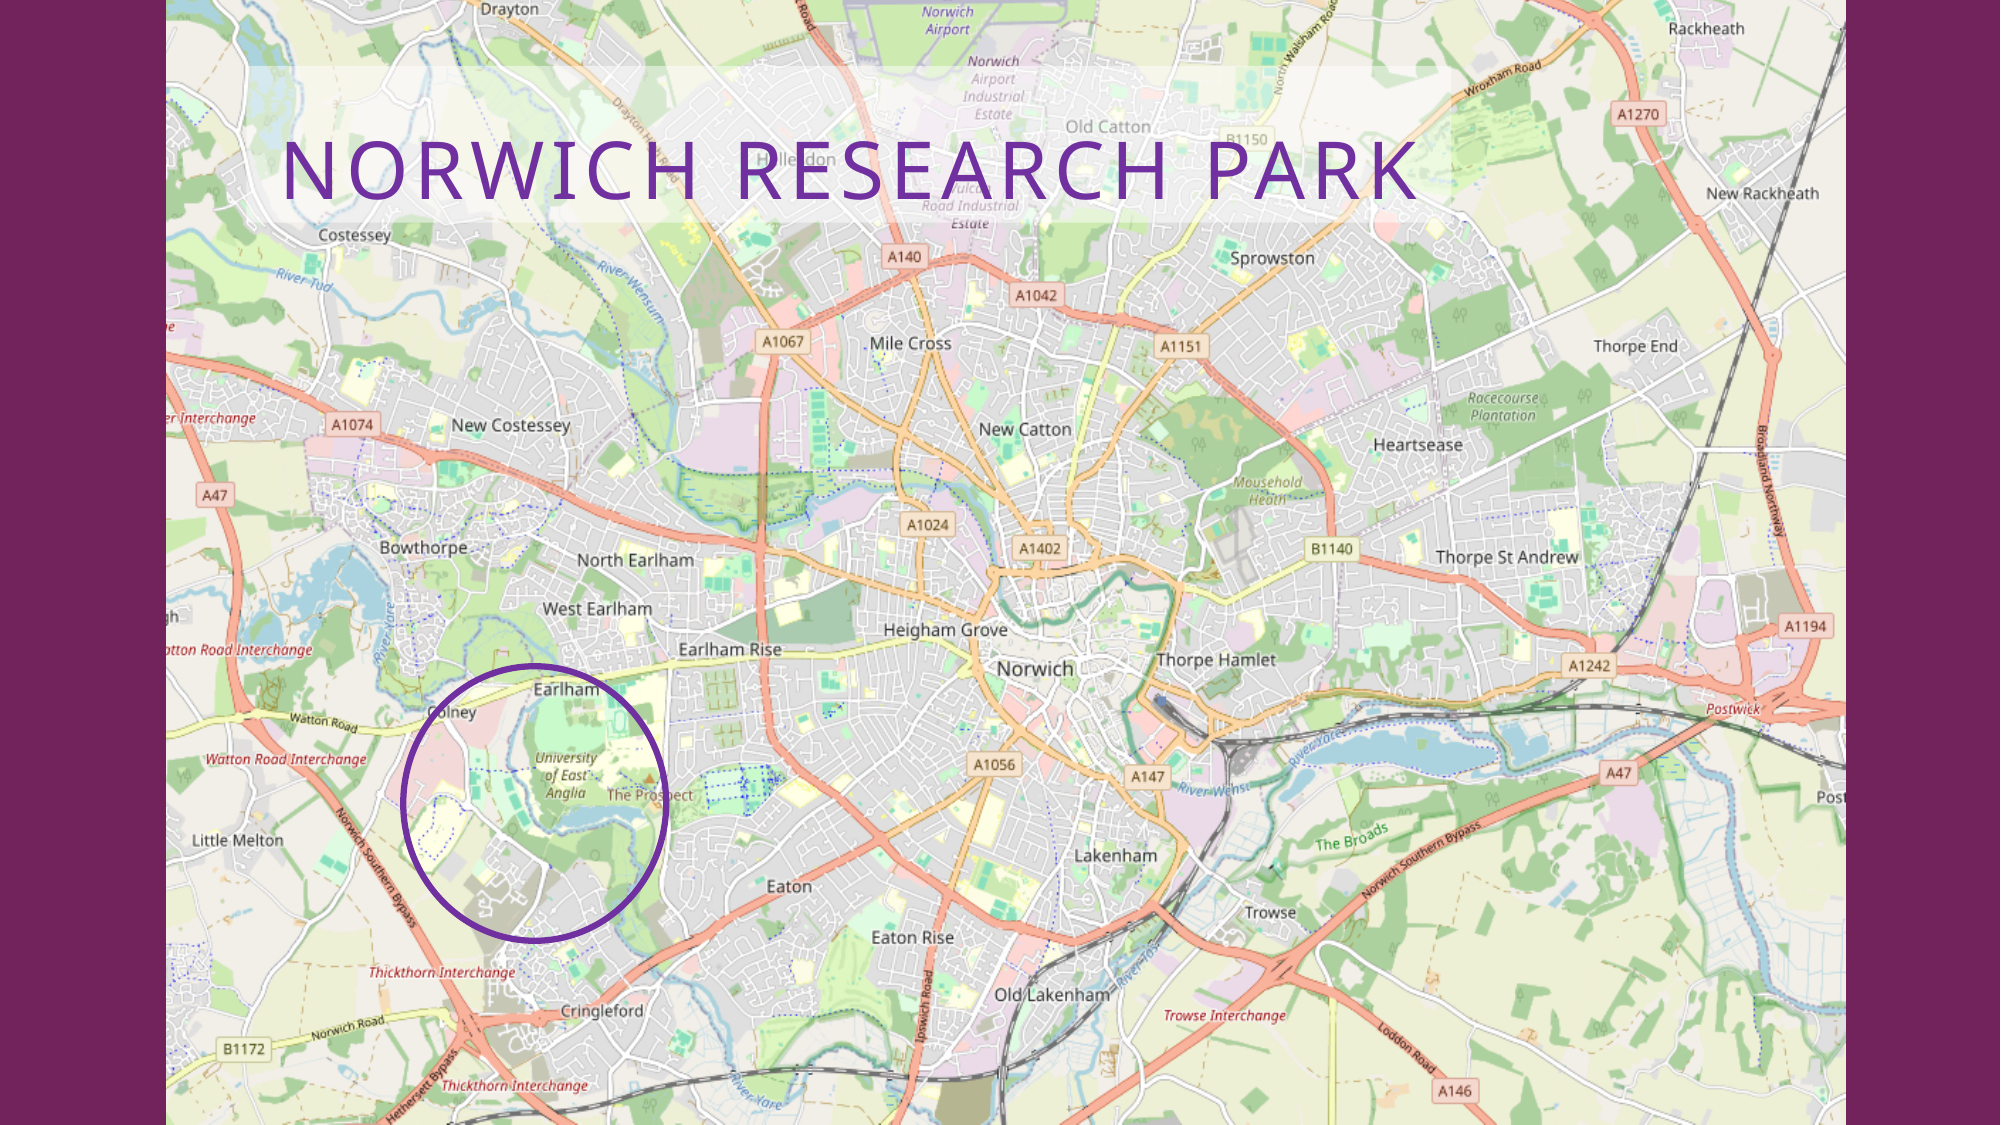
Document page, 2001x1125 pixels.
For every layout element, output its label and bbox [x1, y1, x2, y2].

picture [166, 0, 1846, 1125]
